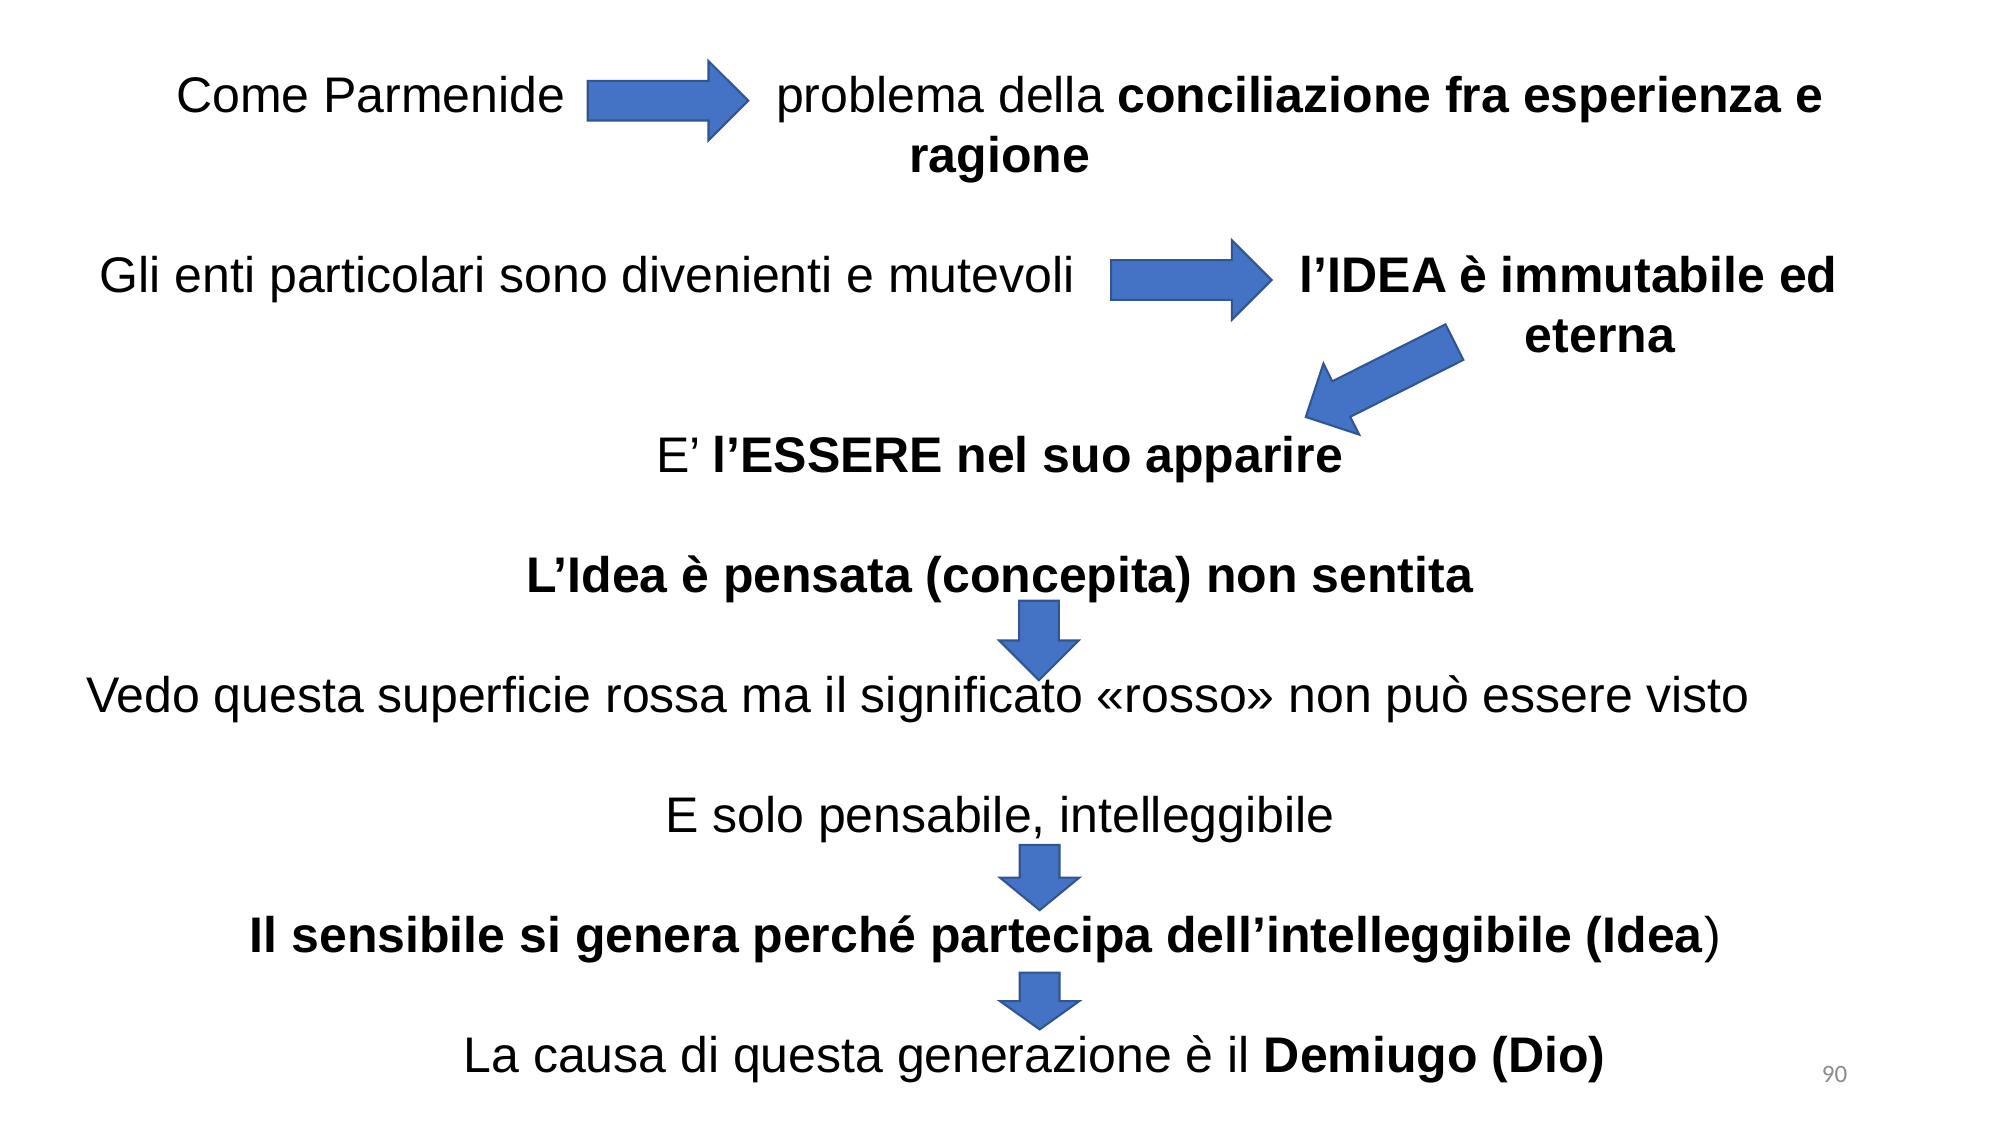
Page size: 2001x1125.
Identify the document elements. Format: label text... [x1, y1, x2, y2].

text_box [996, 599, 1082, 682]
text_box [586, 58, 750, 143]
text_box [1110, 237, 1274, 323]
text_box [996, 971, 1083, 1031]
text_box Come Parmenide problema della conciliazione fra esperienza e ragione Gli enti particolari sono divenienti e mutevoli l’IDEA è immutabile ed eterna E’ l’ESSERE nel suo apparire L’Idea è pensata (concepita) non sentita Vedo questa superficie rossa ma il significato «rosso» non può essere visto E solo pensabile, intelleggibile Il sensibile si genera perché partecipa dell’intelleggibile (Idea) La causa di questa generazione è il Demiugo (Dio) [71, 55, 1929, 1125]
text_box [1304, 322, 1465, 437]
text_box [997, 843, 1083, 912]
